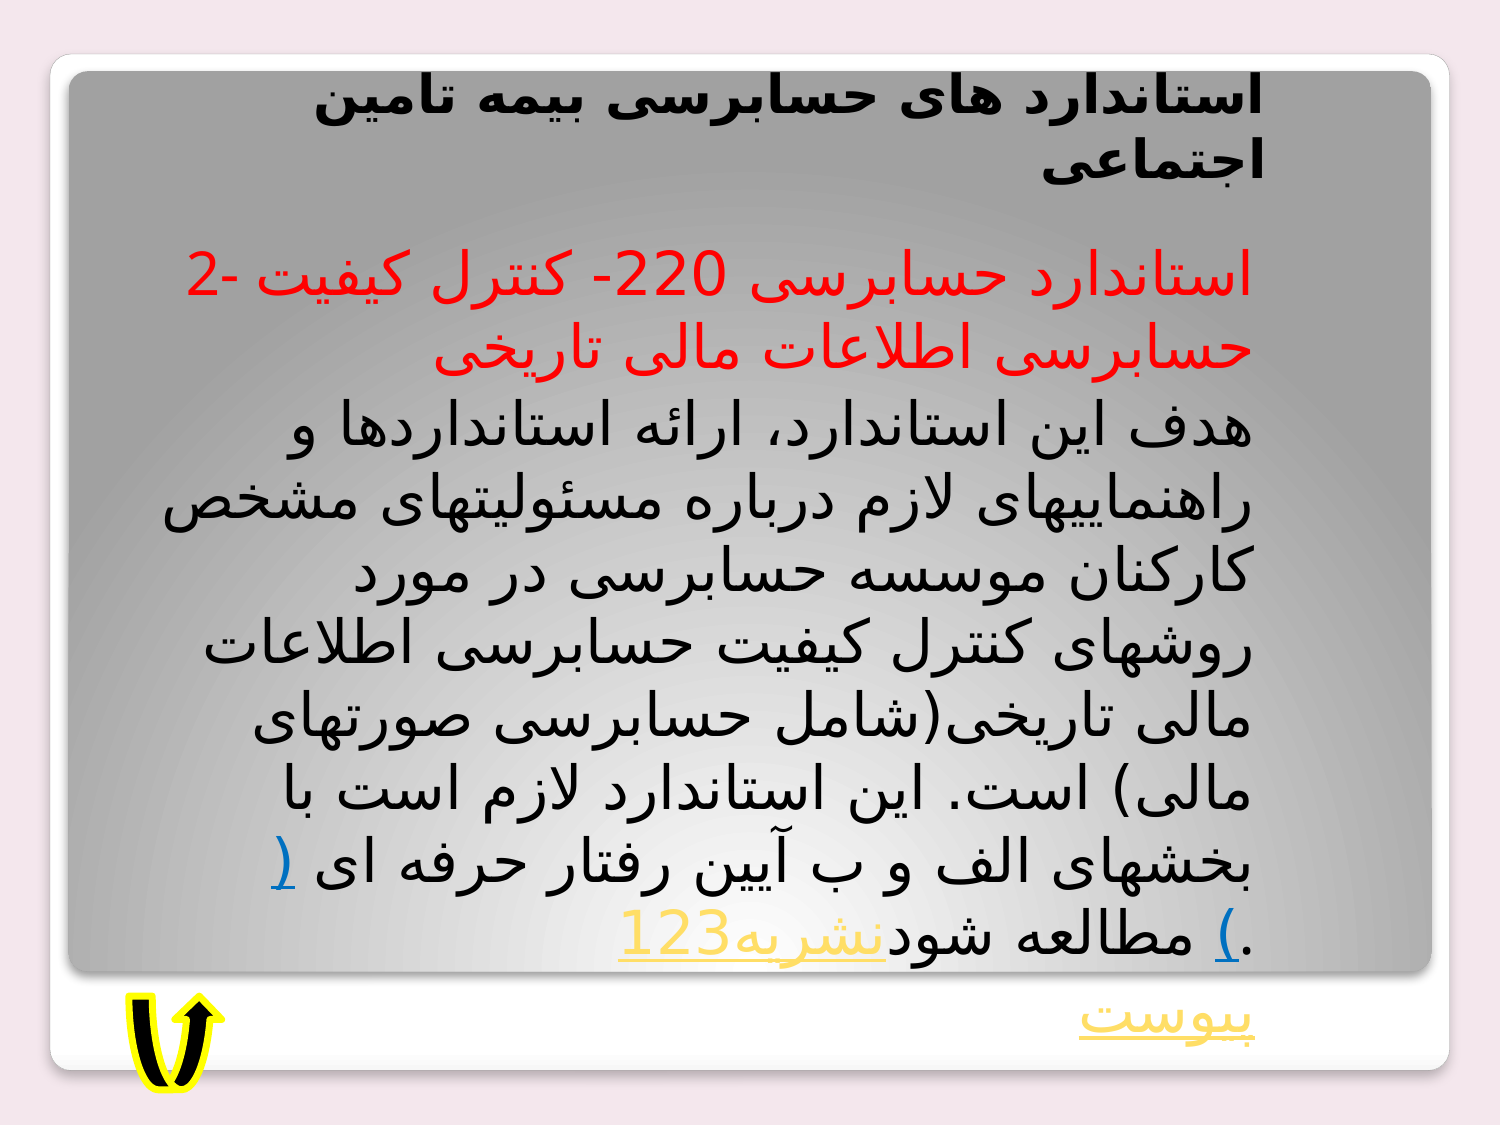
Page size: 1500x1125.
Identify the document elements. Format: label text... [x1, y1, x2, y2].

title استاندارد های حسابرسی بیمه تامین اجتماعی [75, 52, 1282, 197]
list 2- استاندارد حسابرسی 220- کنترل کیفیت حسابرسی اطلاعات مالی تاریخی هدف این استاندارد، ارائه استانداردها و راهنماییهای لازم درباره مسئولیتهای مشخص کارکنان موسسه حسابرسی در مورد روشهای کنترل کیفیت حسابرسی اطلاعات مالی تاریخی(شامل حسابرسی صورتهای مالی) است. این استاندارد لازم است با بخشهای الف و ب آیین رفتار حرفه ای (نشریه123) مطالعه شود. پیوست [75, 219, 1270, 1059]
text_box [125, 992, 226, 1094]
